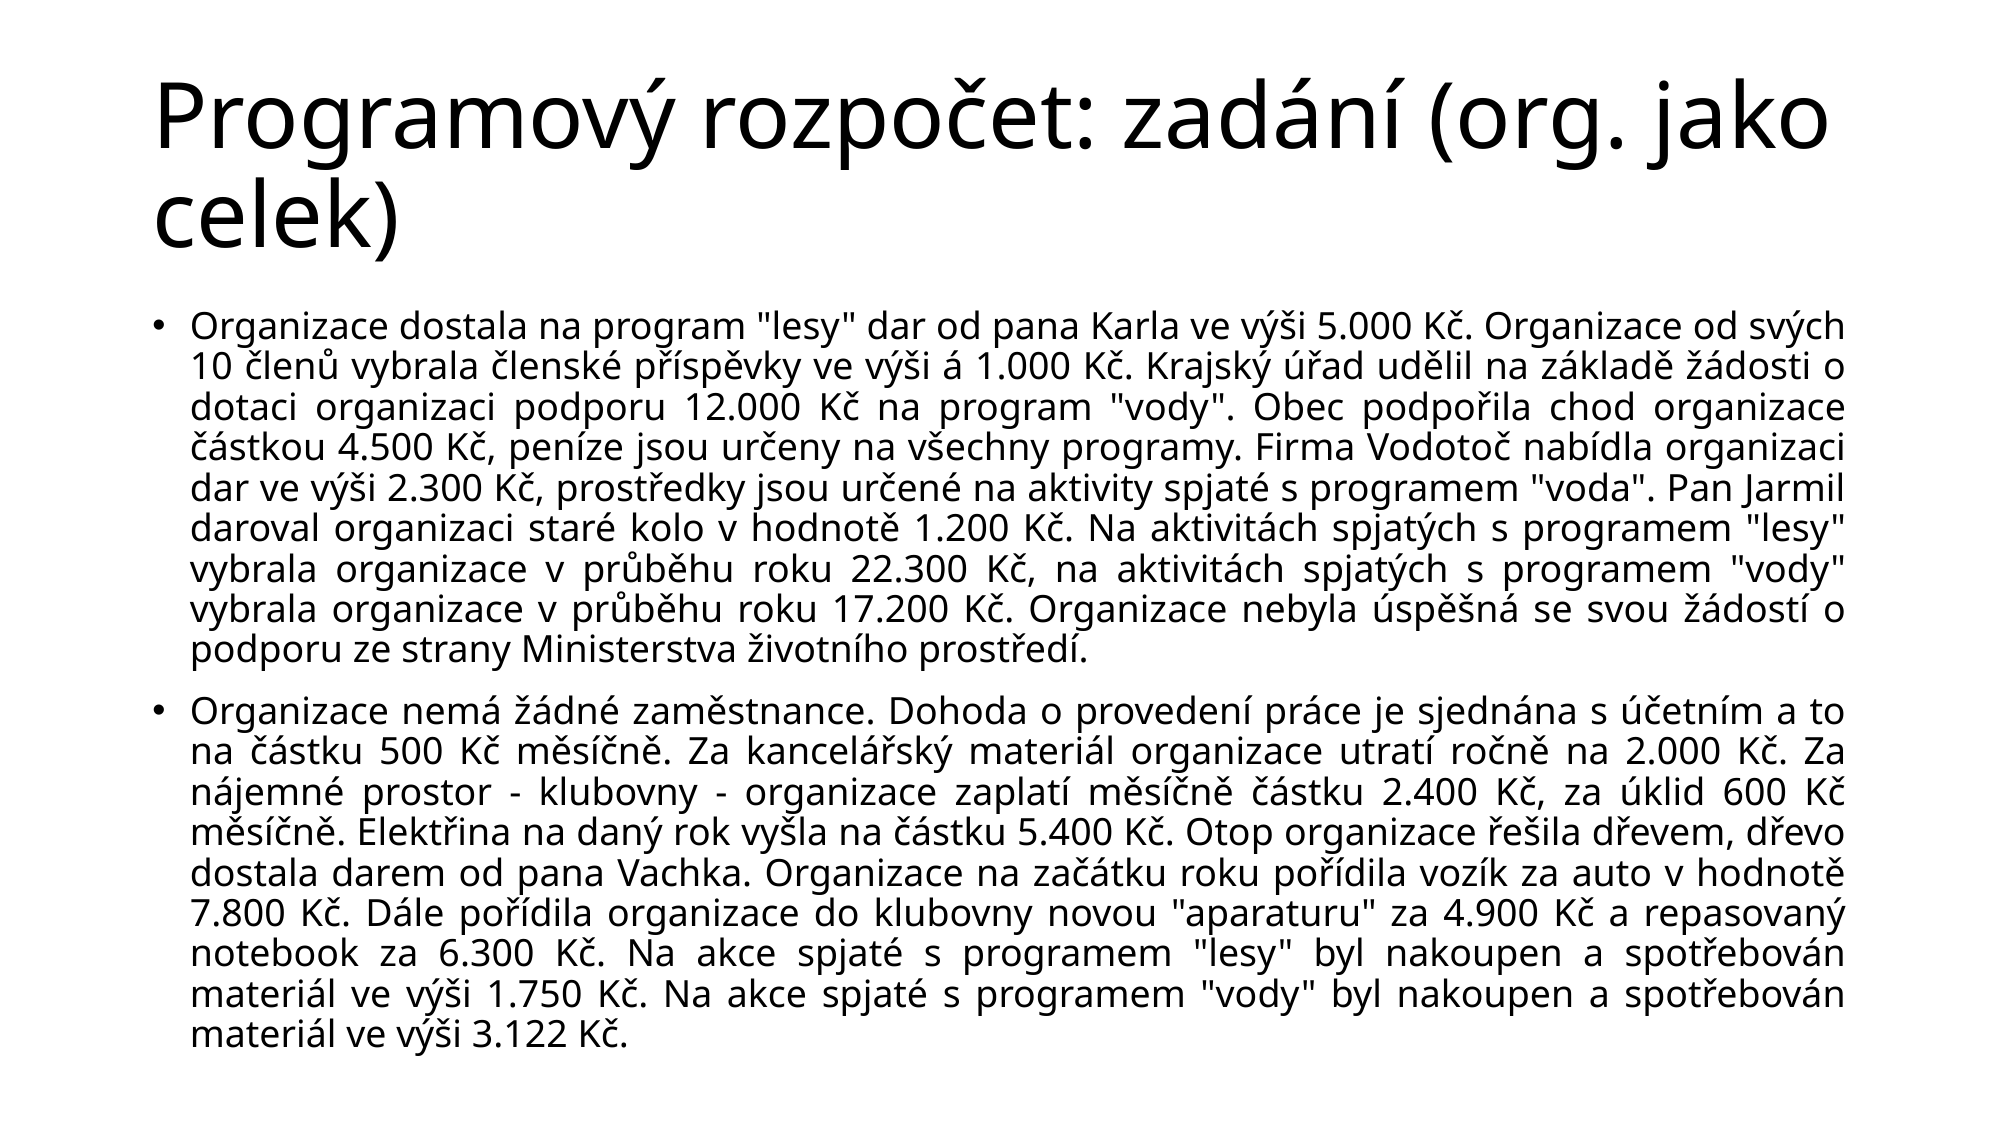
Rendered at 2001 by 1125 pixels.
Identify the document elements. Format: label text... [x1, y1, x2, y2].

title Programový rozpočet: zadání (org. jako celek) [137, 59, 1863, 278]
list Organizace dostala na program "lesy" dar od pana Karla ve výši 5.000 Kč. Organizace od svých 10 členů vybrala členské příspěvky ve výši á 1.000 Kč. Krajský úřad udělil na základě žádosti o dotaci organizaci podporu 12.000 Kč na program "vody". Obec podpořila chod organizace částkou 4.500 Kč, peníze jsou určeny na všechny programy. Firma Vodotoč nabídla organizaci dar ve výši 2.300 Kč, prostředky jsou určené na aktivity spjaté s programem "voda". Pan Jarmil daroval organizaci staré kolo v hodnotě 1.200 Kč. Na aktivitách spjatých s programem "lesy" vybrala organizace v průběhu roku 22.300 Kč, na aktivitách spjatých s programem "vody" vybrala organizace v průběhu roku 17.200 Kč. Organizace nebyla úspěšná se svou žádostí o podporu ze strany Ministerstva životního prostředí. Organizace nemá žádné zaměstnance. Dohoda o provedení práce je sjednána s účetním a to na částku 500 Kč měsíčně. Za kancelářský materiál organizace utratí ročně na 2.000 Kč. Za nájemné prostor - klubovny - organizace zaplatí měsíčně částku 2.400 Kč, za úklid 600 Kč měsíčně. Elektřina na daný rok vyšla na částku 5.400 Kč. Otop organizace řešila dřevem, dřevo dostala darem od pana Vachka. Organizace na začátku roku pořídila vozík za auto v hodnotě 7.800 Kč. Dále pořídila organizace do klubovny novou "aparaturu" za 4.900 Kč a repasovaný notebook za 6.300 Kč. Na akce spjaté s programem "lesy" byl nakoupen a spotřebován materiál ve výši 1.750 Kč. Na akce spjaté s programem "vody" byl nakoupen a spotřebován materiál ve výši 3.122 Kč. ? Jaké jsou v daném roce výnosy a náklady jednotlivých programů? ? Jaký lze za daný rok očekávat výsledek hospodaření za jednotlivé programy? [137, 299, 1863, 1014]
